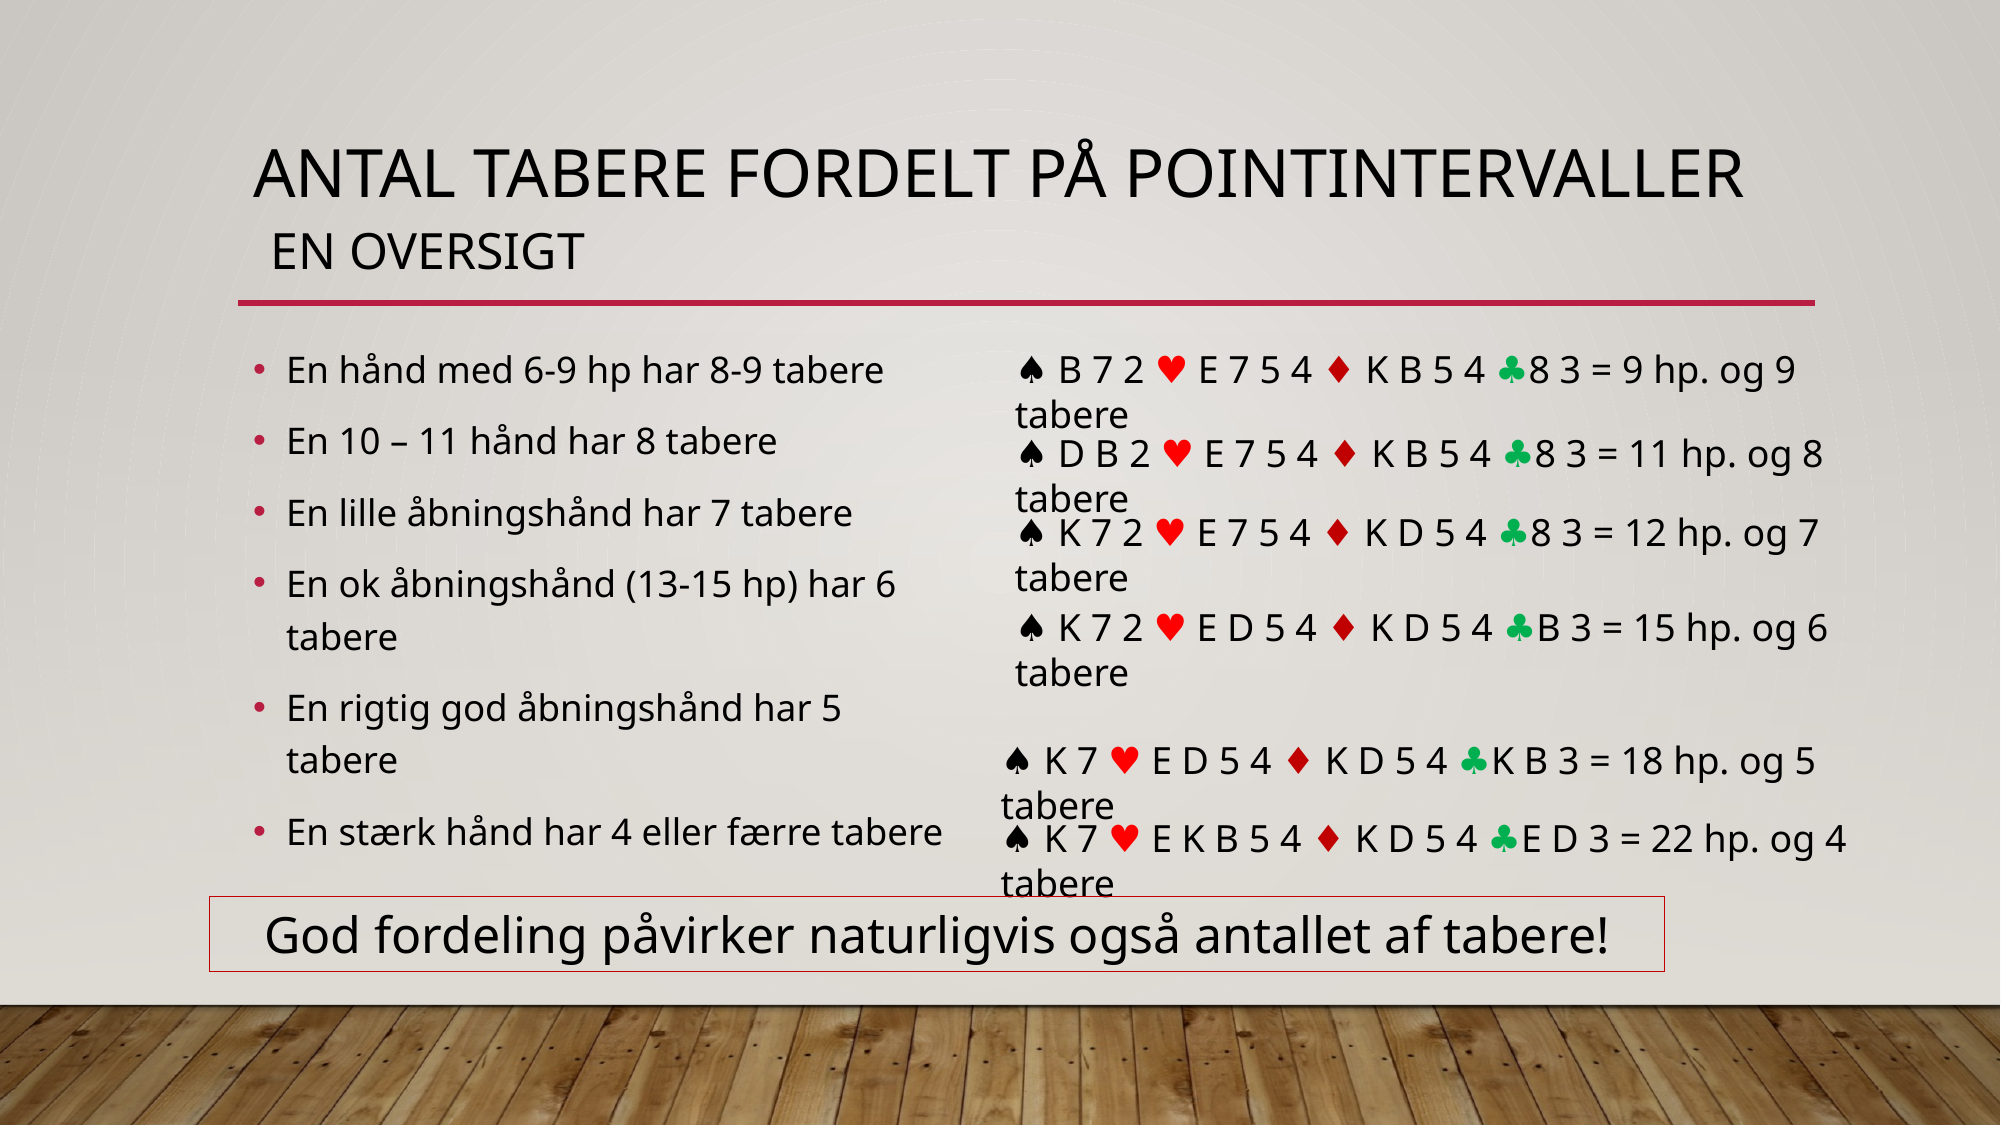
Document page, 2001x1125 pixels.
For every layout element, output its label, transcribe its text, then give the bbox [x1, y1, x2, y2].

list En hånd med 6-9 hp har 8-9 tabere En 10 – 11 hånd har 8 tabere En lille åbningshånd har 7 tabere En ok åbningshånd (13-15 hp) har 6 tabere En rigtig god åbningshånd har 5 tabere En stærk hånd har 4 eller færre tabere [238, 330, 972, 896]
picture [0, 1005, 2000, 1125]
title Antal tabere fordelt på pointintervaller en oversigt [238, 131, 1814, 305]
text_box ♠︎ K 7 ♥︎ E K B 5 4 ♦︎ K D 5 4 ♣︎E D 3 = 22 hp. og 4 tabere [985, 807, 1908, 912]
text_box ♠︎ D B 2 ♥︎ E 7 5 4 ♦︎ K B 5 4 ♣︎8 3 = 11 hp. og 8 tabere [999, 422, 1894, 528]
text_box God fordeling påvirker naturligvis også antallet af tabere! [209, 896, 1665, 972]
text_box ♠︎ B 7 2 ♥︎ E 7 5 4 ♦︎ K B 5 4 ♣︎8 3 = 9 hp. og 9 tabere [999, 339, 1861, 444]
text_box ♠︎ K 7 2 ♥︎ E 7 5 4 ♦︎ K D 5 4 ♣︎8 3 = 12 hp. og 7 tabere [999, 501, 1878, 597]
text_box ♠︎ K 7 ♥︎ E D 5 4 ♦︎ K D 5 4 ♣︎K B 3 = 18 hp. og 5 tabere [985, 729, 1880, 807]
text_box ♠︎ K 7 2 ♥︎ E D 5 4 ♦︎ K D 5 4 ♣︎B 3 = 15 hp. og 6 tabere [999, 597, 1894, 702]
